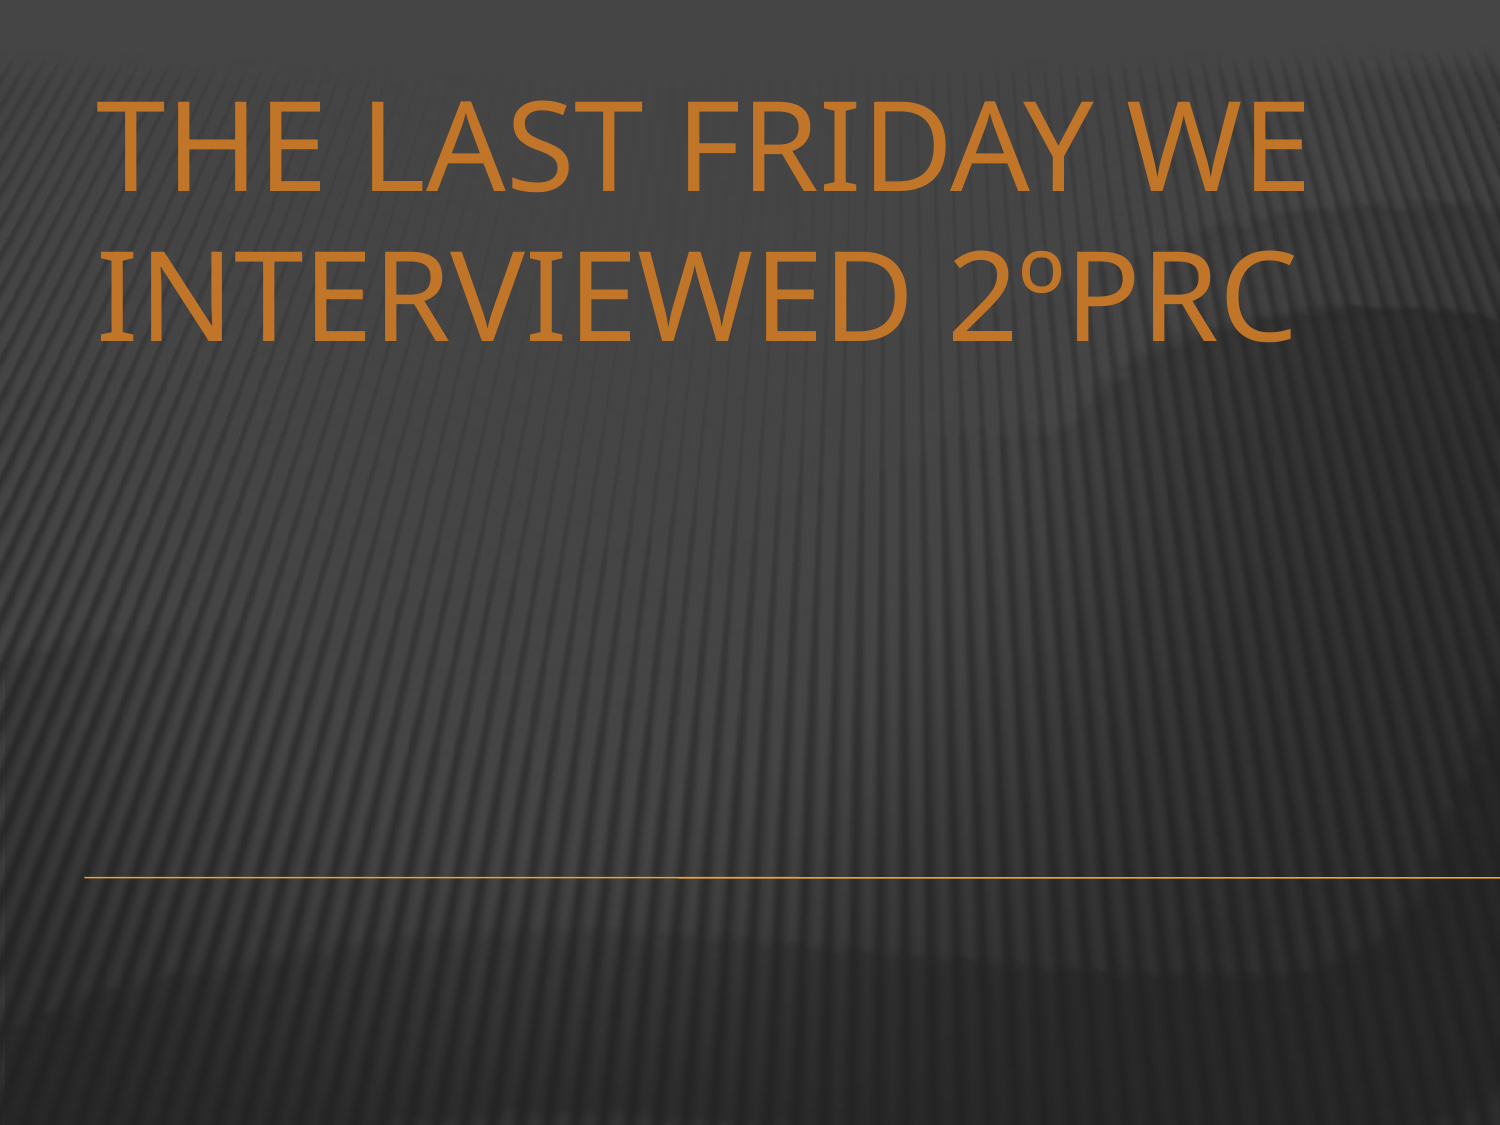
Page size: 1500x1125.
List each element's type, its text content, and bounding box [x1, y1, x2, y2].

title The last Friday we interviewed 2ºPrc [82, 58, 1357, 300]
